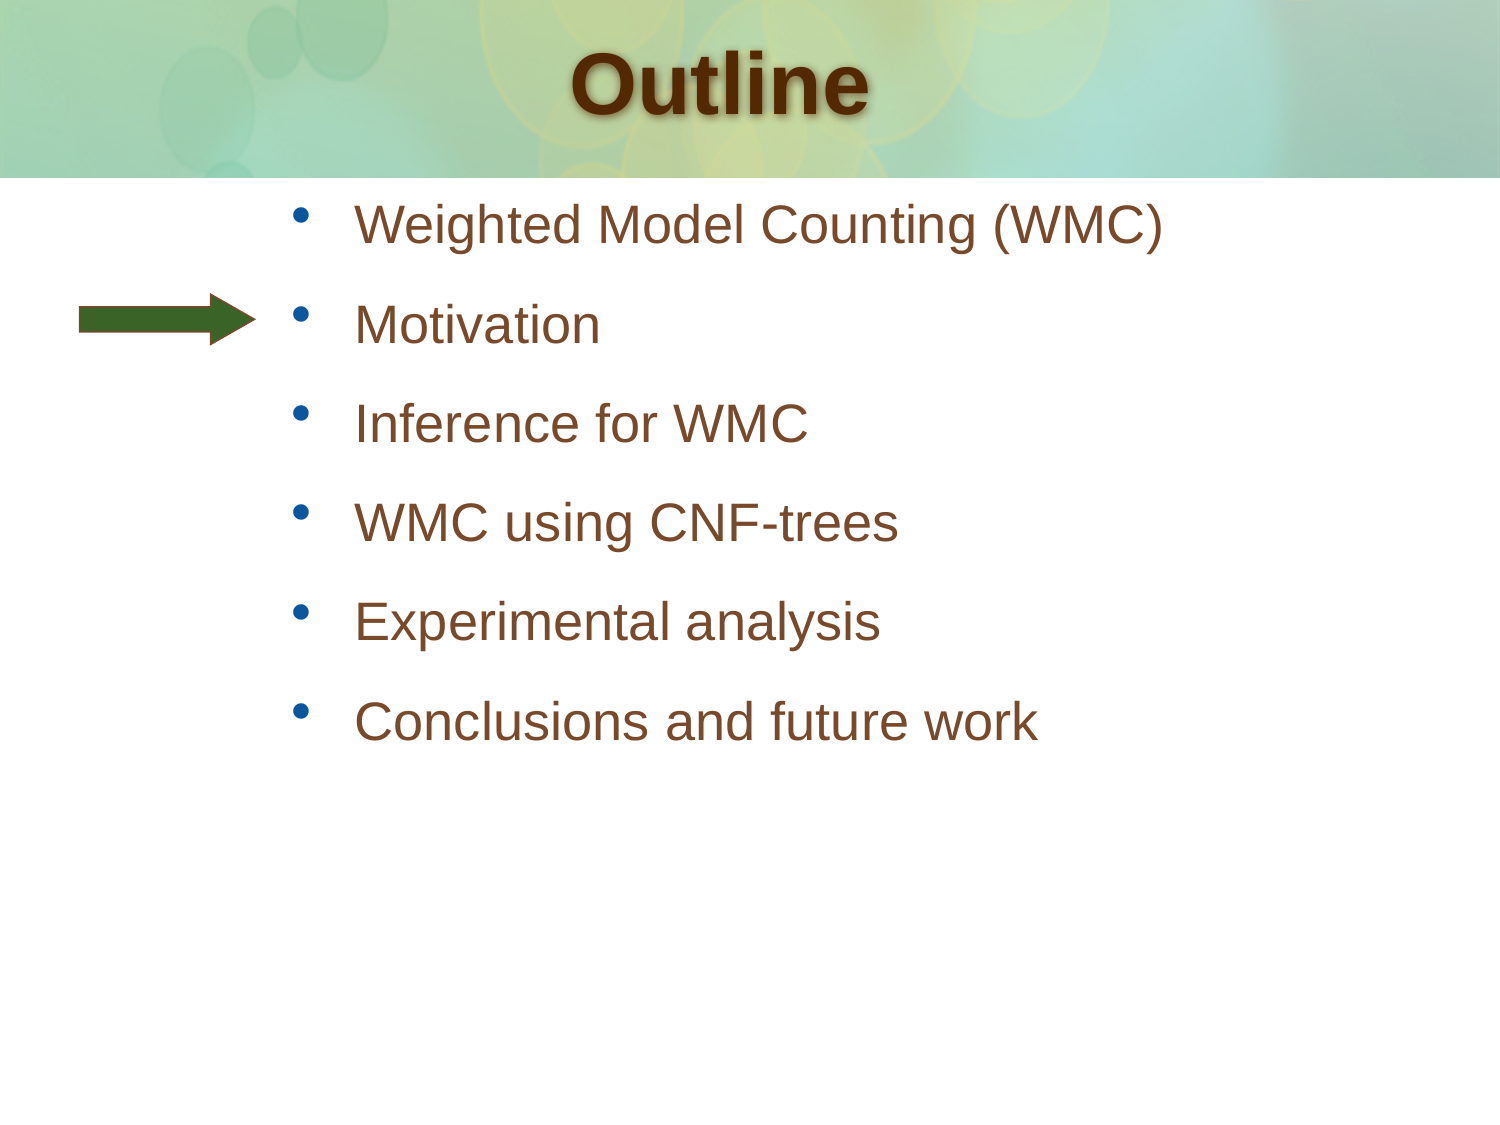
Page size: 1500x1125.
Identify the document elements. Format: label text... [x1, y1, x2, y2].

picture [0, 0, 1500, 178]
text_box [79, 294, 255, 345]
title Outline [30, 0, 1410, 159]
text_box Weighted Model Counting (WMC) Motivation Inference for WMC WMC using CNF-trees Experimental analysis Conclusions and future work [274, 174, 1500, 1125]
